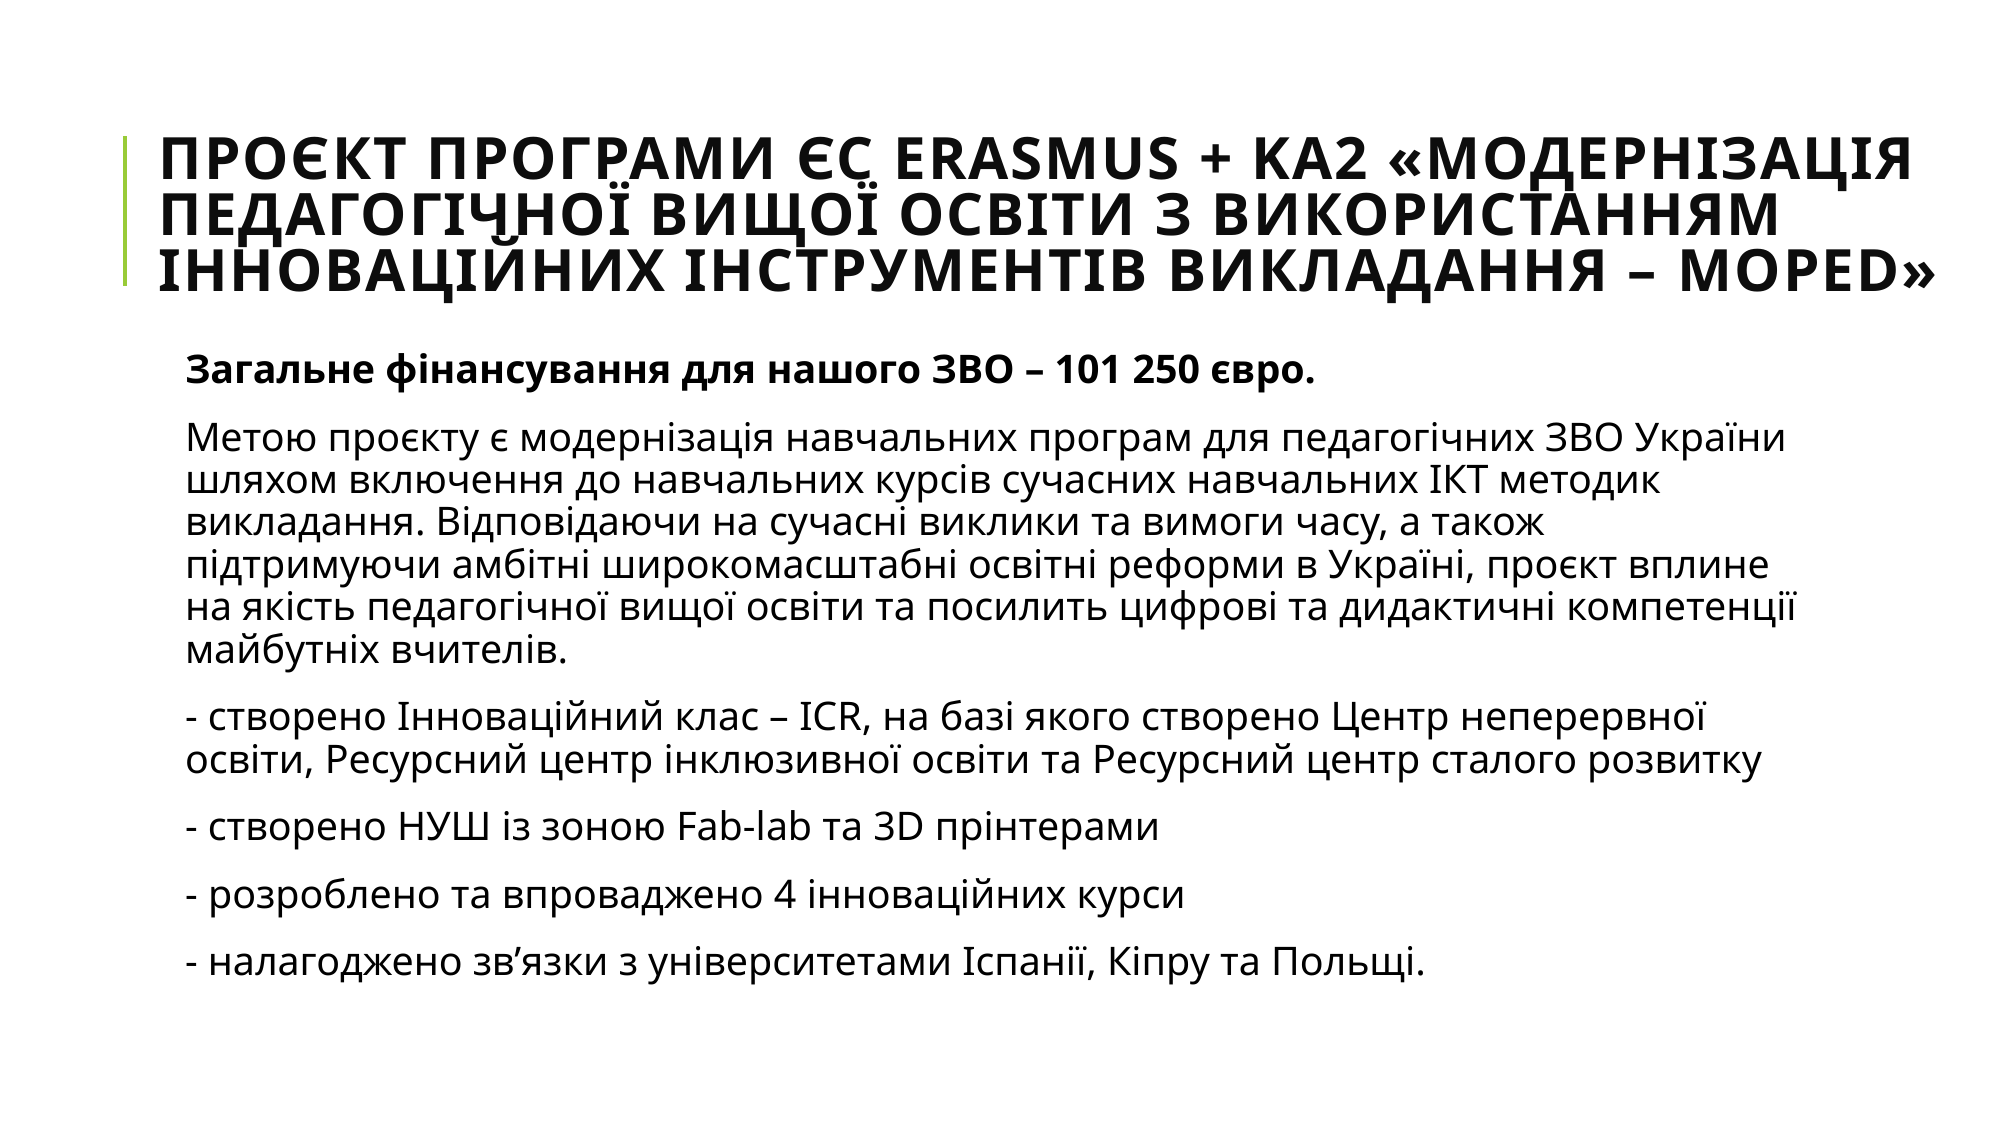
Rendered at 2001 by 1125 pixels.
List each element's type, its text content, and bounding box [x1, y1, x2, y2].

title проєкт програми ЄС Erasmus + KA2 «Модернізація педагогічної вищої освіти з використанням інноваційних інструментів викладання – MoPED» [143, 96, 1965, 342]
list Загальне фінансування для нашого ЗВО – 101 250 євро. Метою проєкту є модернізація навчальних програм для педагогічних ЗВО України шляхом включення до навчальних курсів сучасних навчальних ІКТ методик викладання. Відповідаючи на сучасні виклики та вимоги часу, а також підтримуючи амбітні широкомасштабні освітні реформи в Україні, проєкт вплине на якість педагогічної вищої освіти та посилить цифрові та дидактичні компетенції майбутніх вчителів. - створено Інноваційний клас – ICR, на базі якого створено Центр неперервної освіти, Ресурсний центр інклюзивної освіти та Ресурсний центр сталого розвитку - створено НУШ із зоною Fab-lab та 3D прінтерами - розроблено та впроваджено 4 інноваційних курси - налагоджено зв’язки з університетами Іспанії, Кіпру та Польщі. [163, 341, 1811, 1002]
